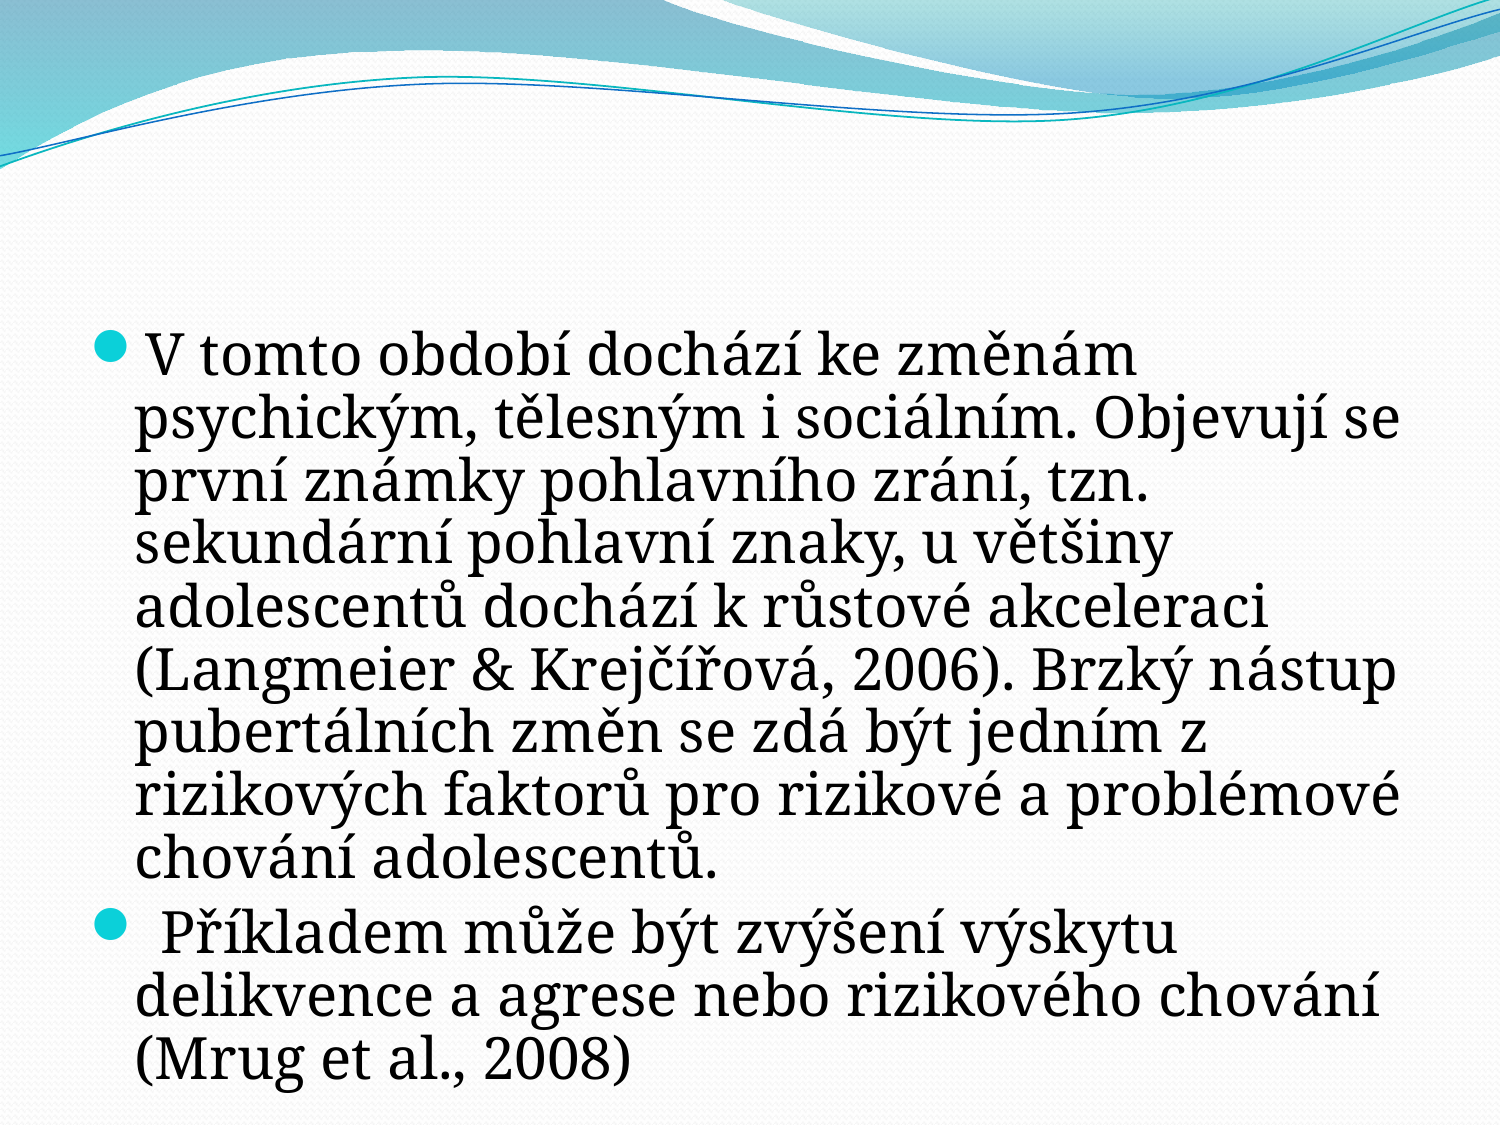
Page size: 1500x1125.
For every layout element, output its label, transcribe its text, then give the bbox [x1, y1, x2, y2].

list V tomto období dochází ke změnám psychickým, tělesným i sociálním. Objevují se první známky pohlavního zrání, tzn. sekundární pohlavní znaky, u většiny adolescentů dochází k růstové akceleraci (Langmeier & Krejčířová, 2006). Brzký nástup pubertálních změn se zdá být jedním z rizikových faktorů pro rizikové a problémové chování adolescentů. Příkladem může být zvýšení výskytu delikvence a agrese nebo rizikového chování (Mrug et al., 2008) [75, 317, 1425, 1038]
